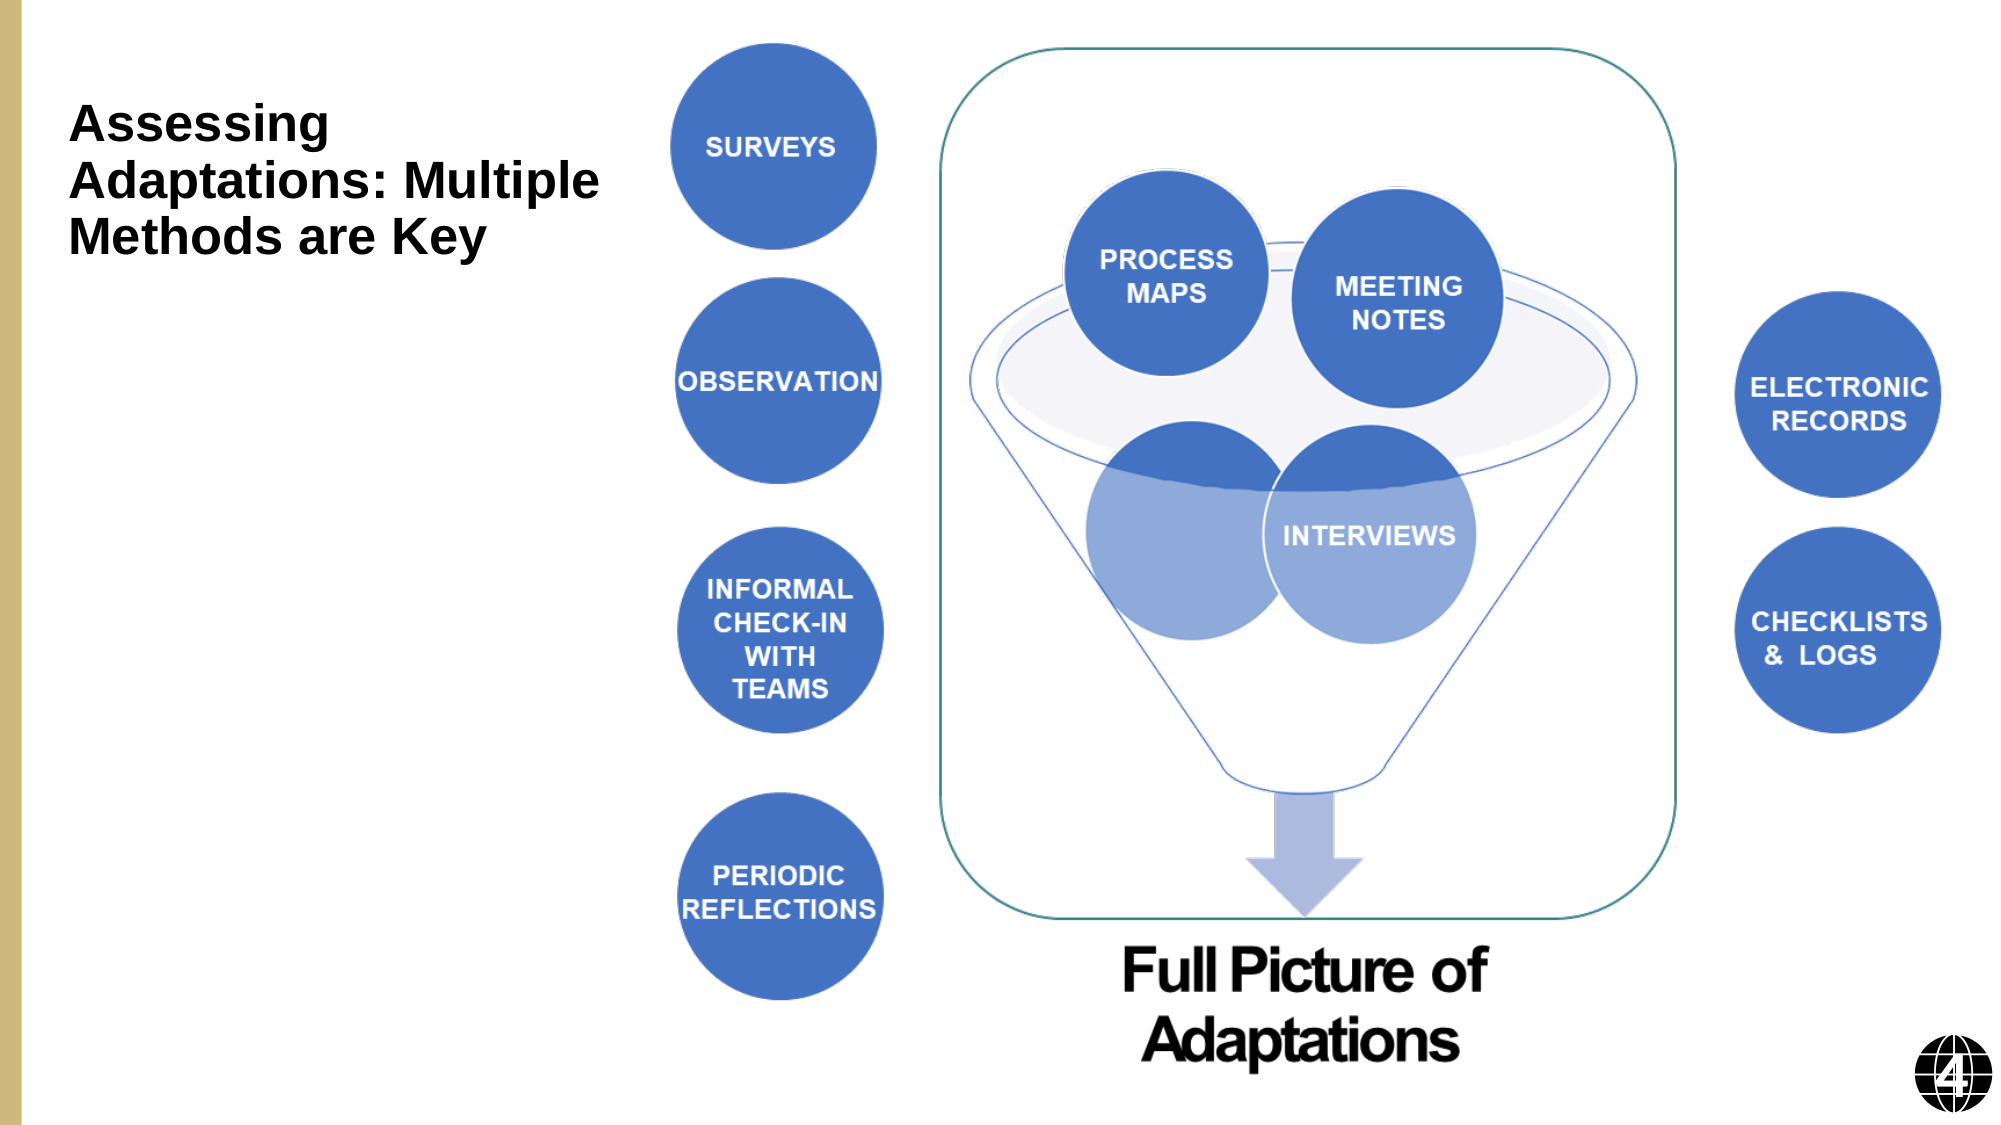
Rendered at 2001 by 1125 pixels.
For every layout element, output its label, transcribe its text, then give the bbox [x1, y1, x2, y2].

text_box 4 [1962, 1023, 1973, 1032]
picture [660, 43, 1995, 1115]
text_box [0, 0, 23, 1125]
title Assessing Adaptations: Multiple Methods are Key [53, 72, 630, 291]
